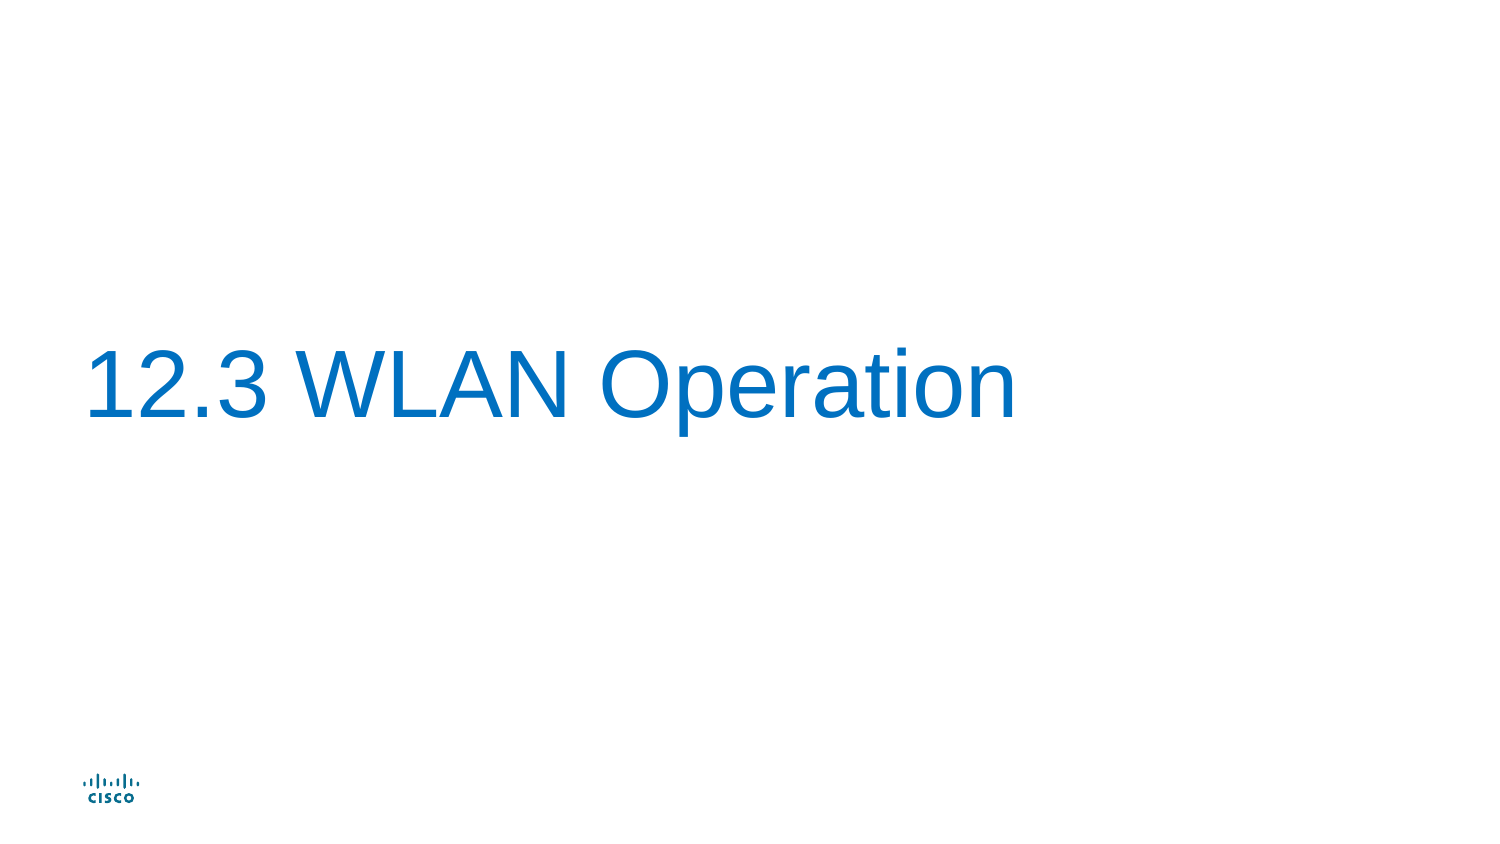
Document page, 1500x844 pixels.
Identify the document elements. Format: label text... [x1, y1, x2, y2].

title 12.3 WLAN Operation [68, 293, 1356, 446]
